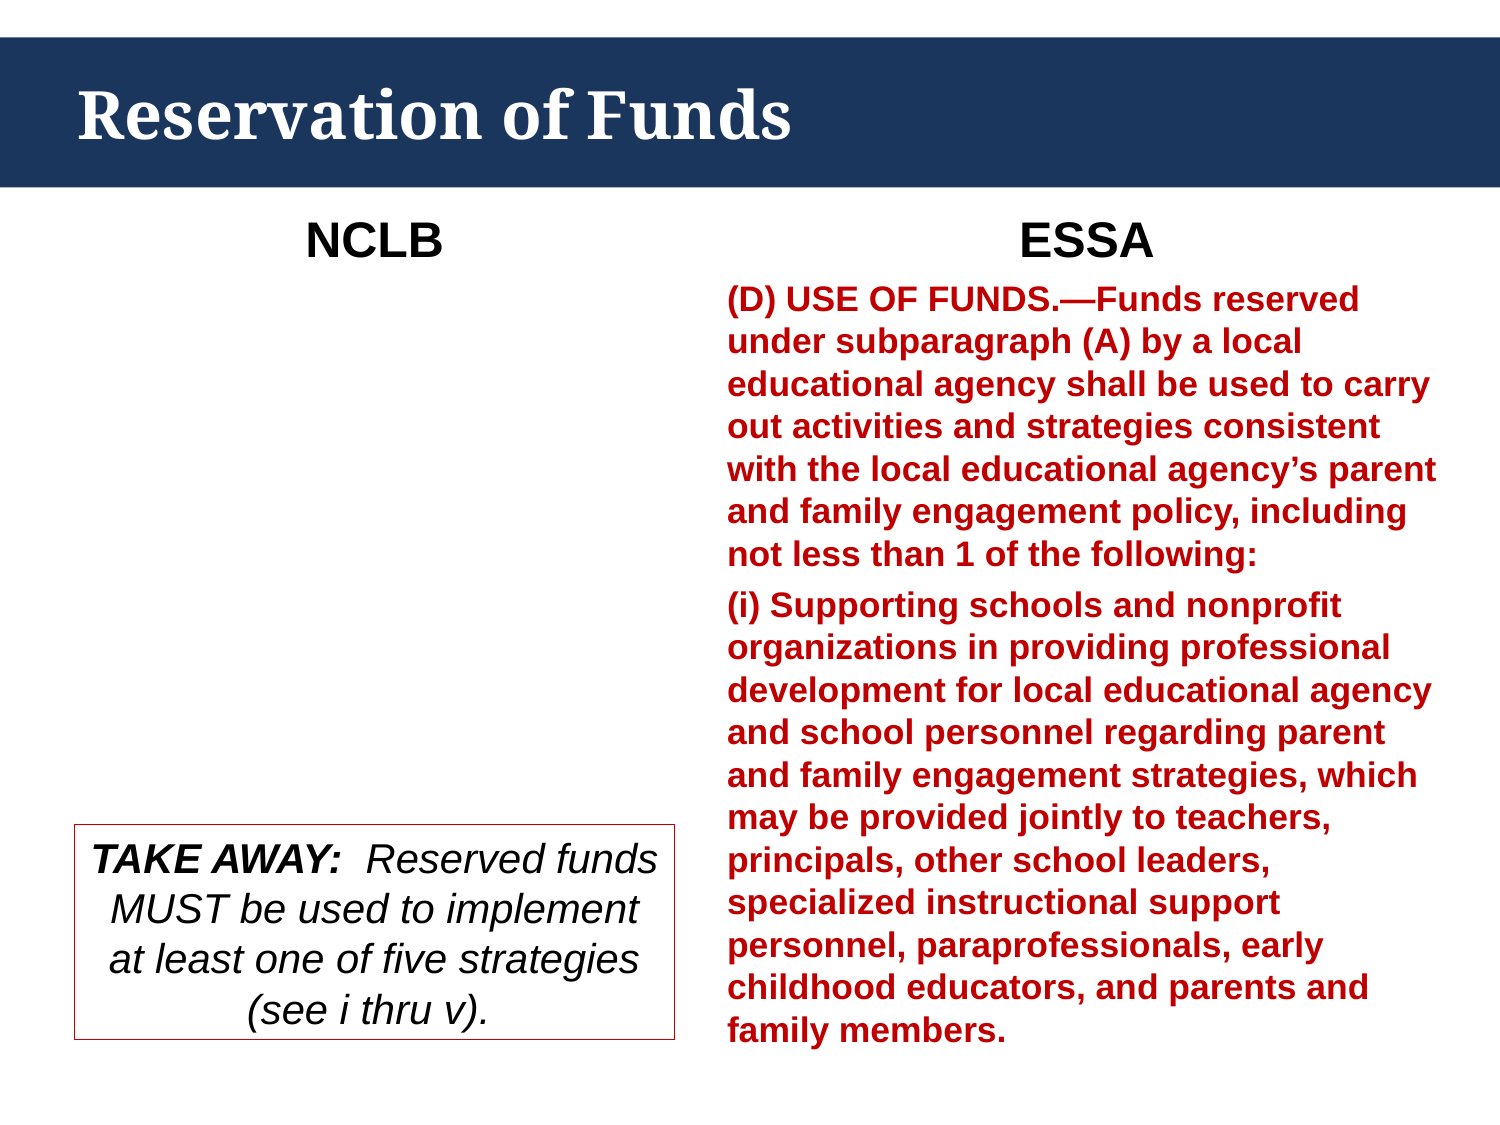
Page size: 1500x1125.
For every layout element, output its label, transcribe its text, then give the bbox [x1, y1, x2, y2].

text_box TAKE AWAY: Reserved funds MUST be used to implement at least one of five strategies (see i thru v). [74, 824, 675, 1040]
list NCLB [55, 200, 694, 943]
title Reservation of Funds [62, 37, 1425, 188]
list ESSA (D) USE OF FUNDS.—Funds reserved under subparagraph (A) by a local educational agency shall be used to carry out activities and strategies consistent with the local educational agency’s parent and family engagement policy, including not less than 1 of the following: (i) Supporting schools and nonprofit organizations in providing professional development for local educational agency and school personnel regarding parent and family engagement strategies, which may be provided jointly to teachers, principals, other school leaders, specialized instructional support personnel, paraprofessionals, early childhood educators, and parents and family members. [712, 200, 1463, 1088]
